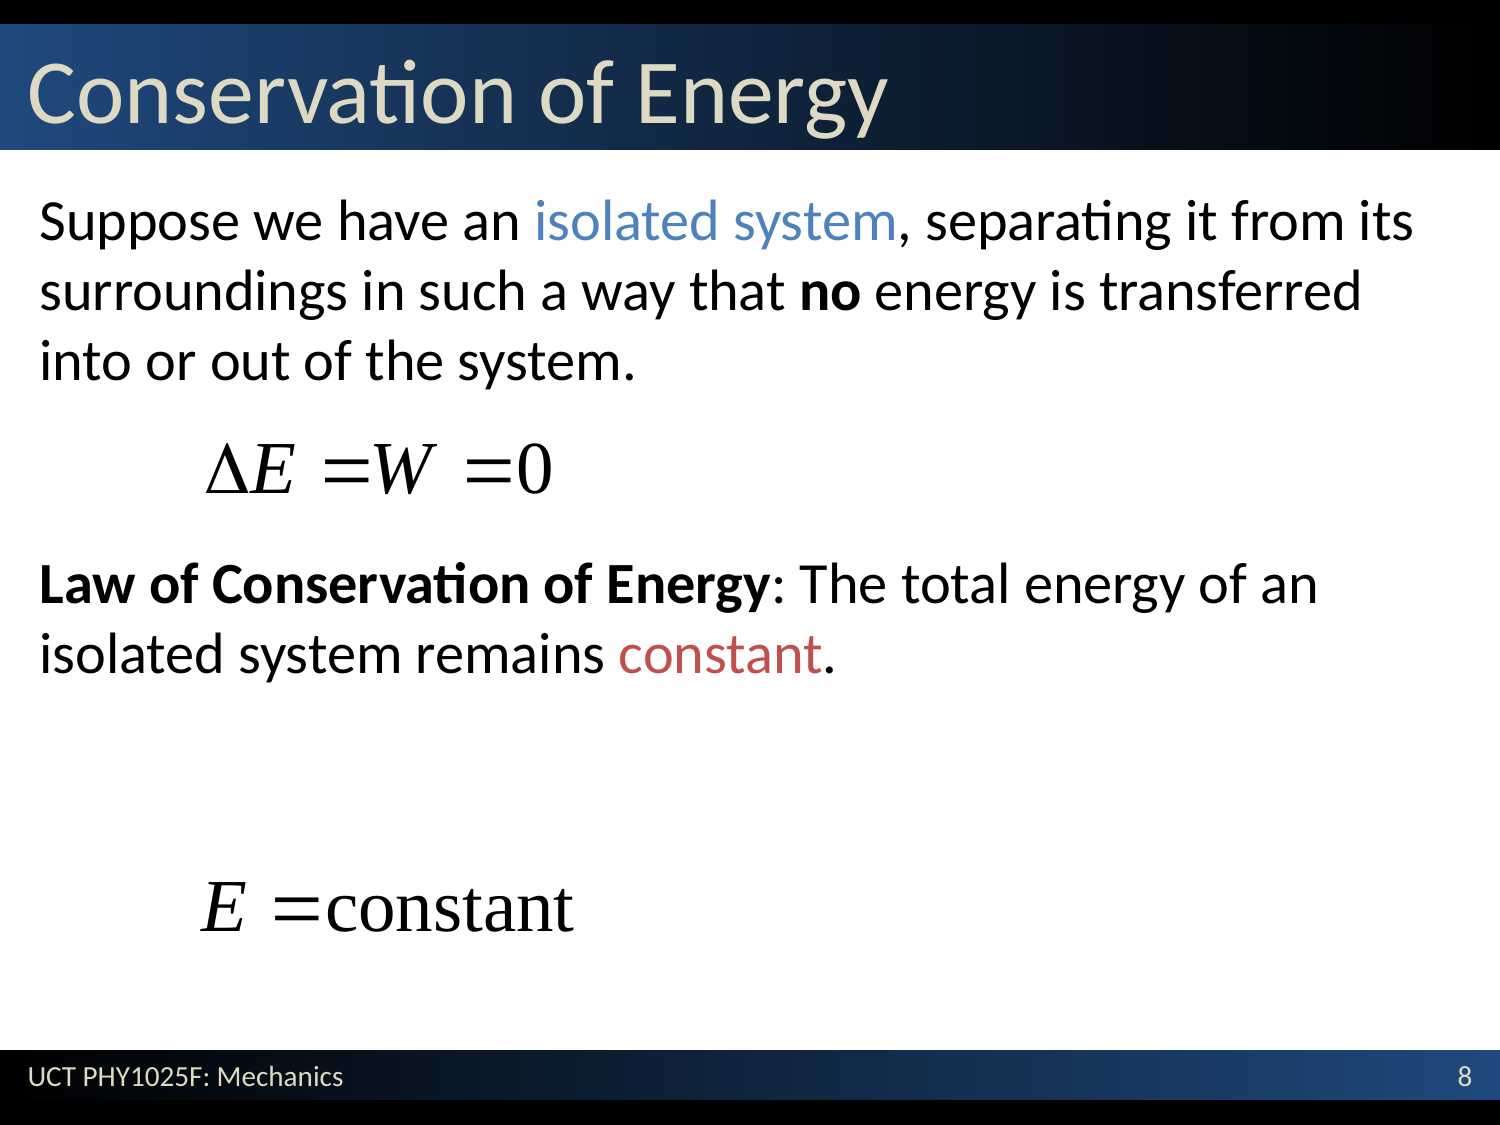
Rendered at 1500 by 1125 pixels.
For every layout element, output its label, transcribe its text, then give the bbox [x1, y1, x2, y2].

list Suppose we have an isolated system, separating it from its surroundings in such a way that no energy is transferred into or out of the system. [24, 174, 1475, 438]
text_box Law of Conservation of Energy: The total energy of an isolated system remains constant. [24, 537, 1450, 988]
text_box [195, 425, 568, 511]
title Conservation of Energy [12, 24, 1488, 150]
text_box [189, 864, 587, 949]
